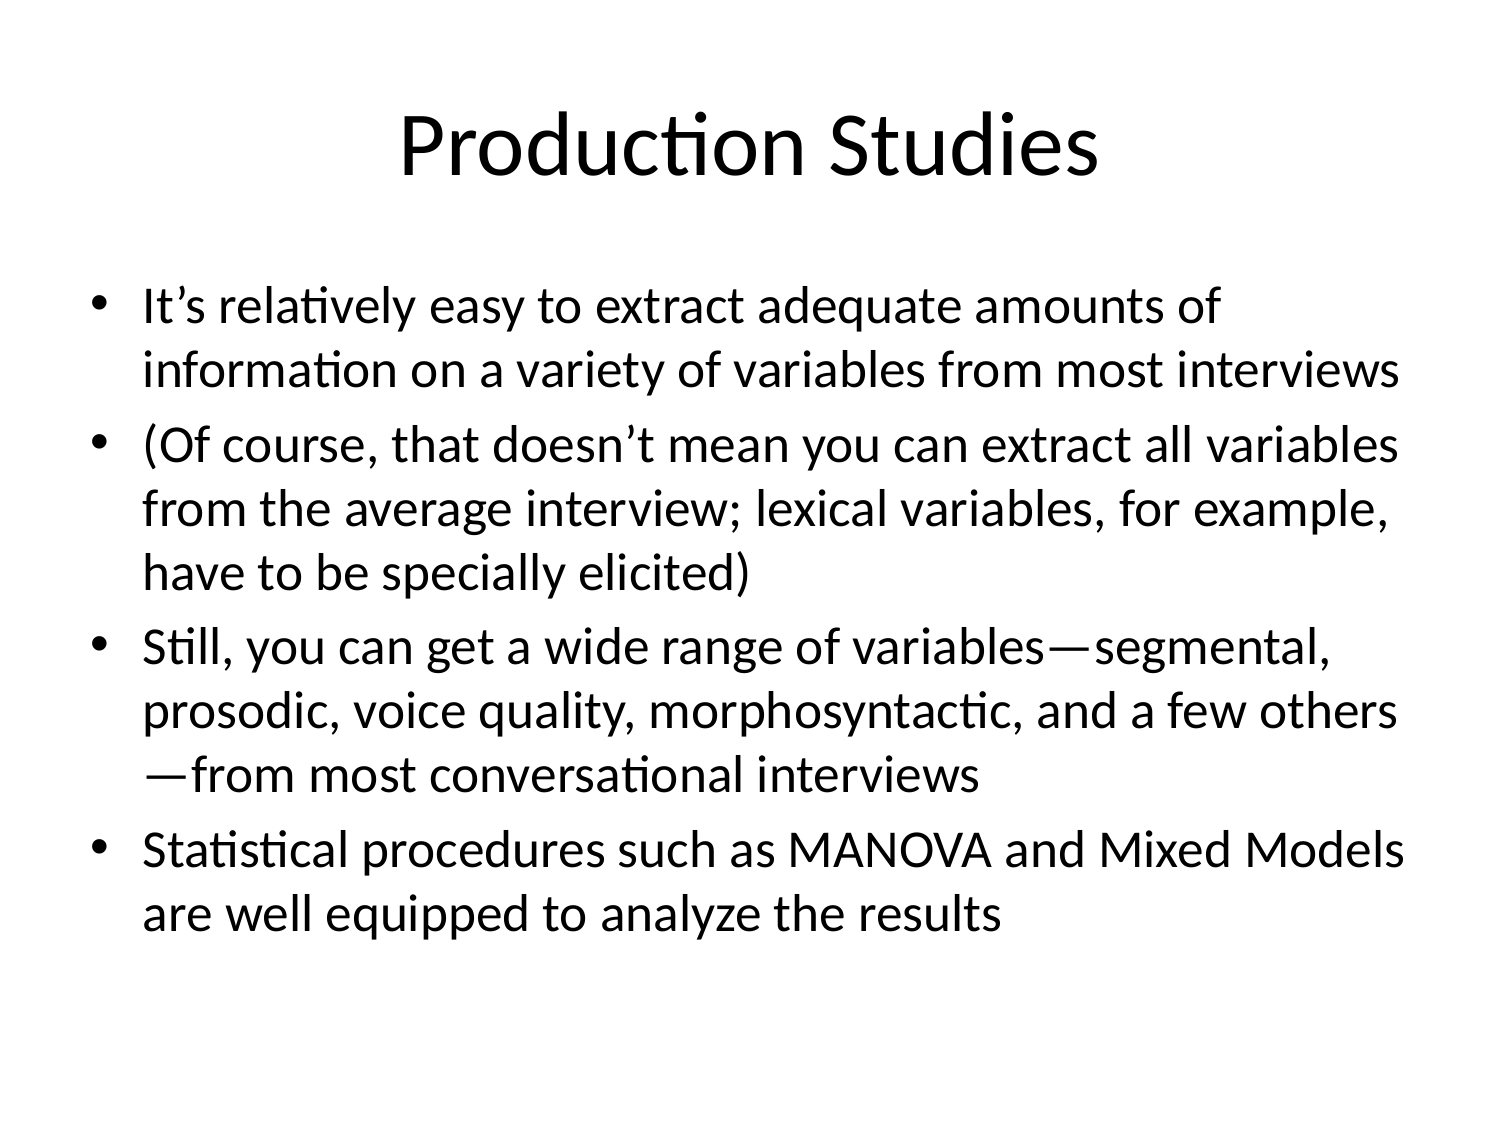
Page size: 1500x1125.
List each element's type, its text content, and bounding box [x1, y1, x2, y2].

list It’s relatively easy to extract adequate amounts of information on a variety of variables from most interviews (Of course, that doesn’t mean you can extract all variables from the average interview; lexical variables, for example, have to be specially elicited) Still, you can get a wide range of variables—segmental, prosodic, voice quality, morphosyntactic, and a few others—from most conversational interviews Statistical procedures such as MANOVA and Mixed Models are well equipped to analyze the results [75, 262, 1425, 1005]
title Production Studies [75, 45, 1425, 233]
